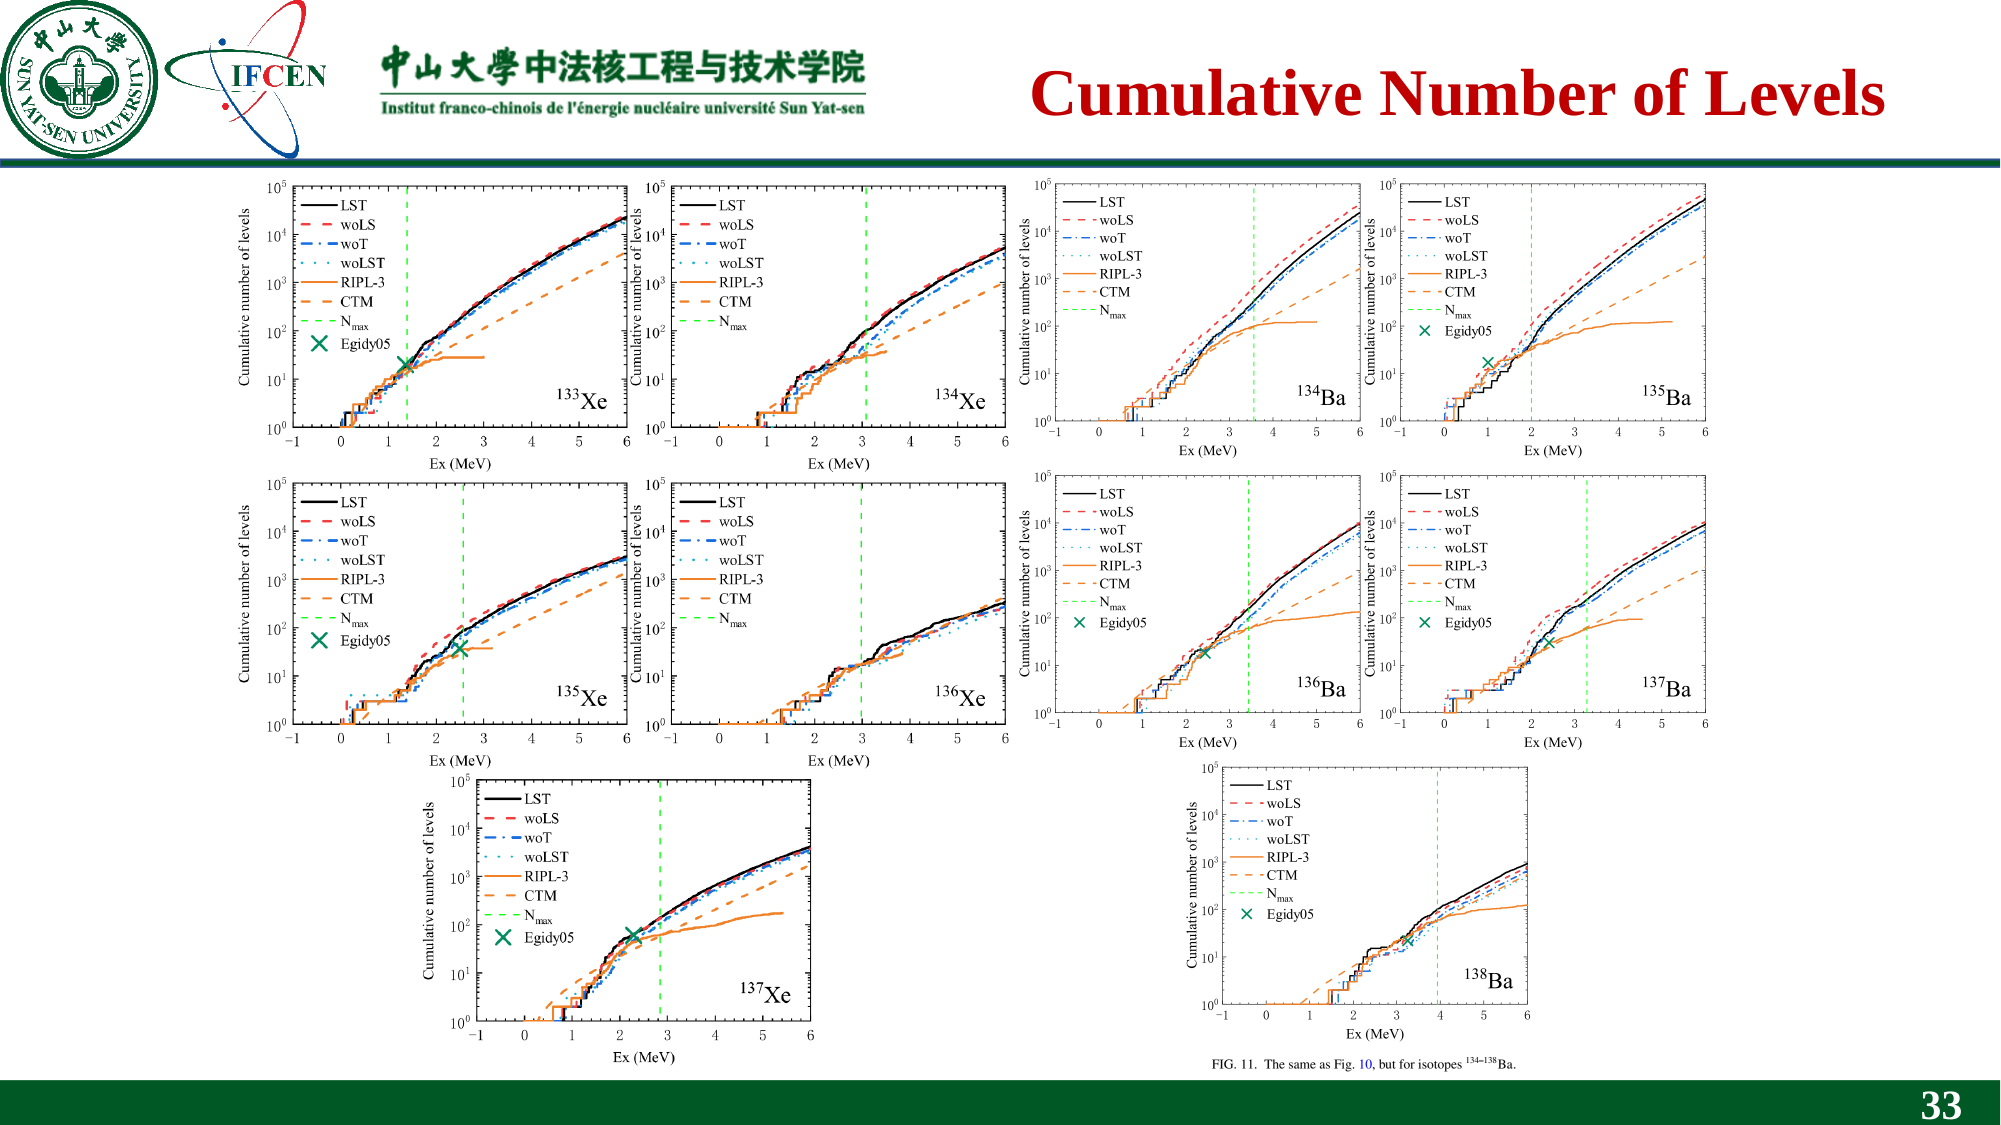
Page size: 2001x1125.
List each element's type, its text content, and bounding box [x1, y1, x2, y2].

slide_number 33 [1527, 1072, 1978, 1125]
picture [0, 0, 2001, 1125]
title Cumulative Number of Levels [917, 48, 2000, 140]
